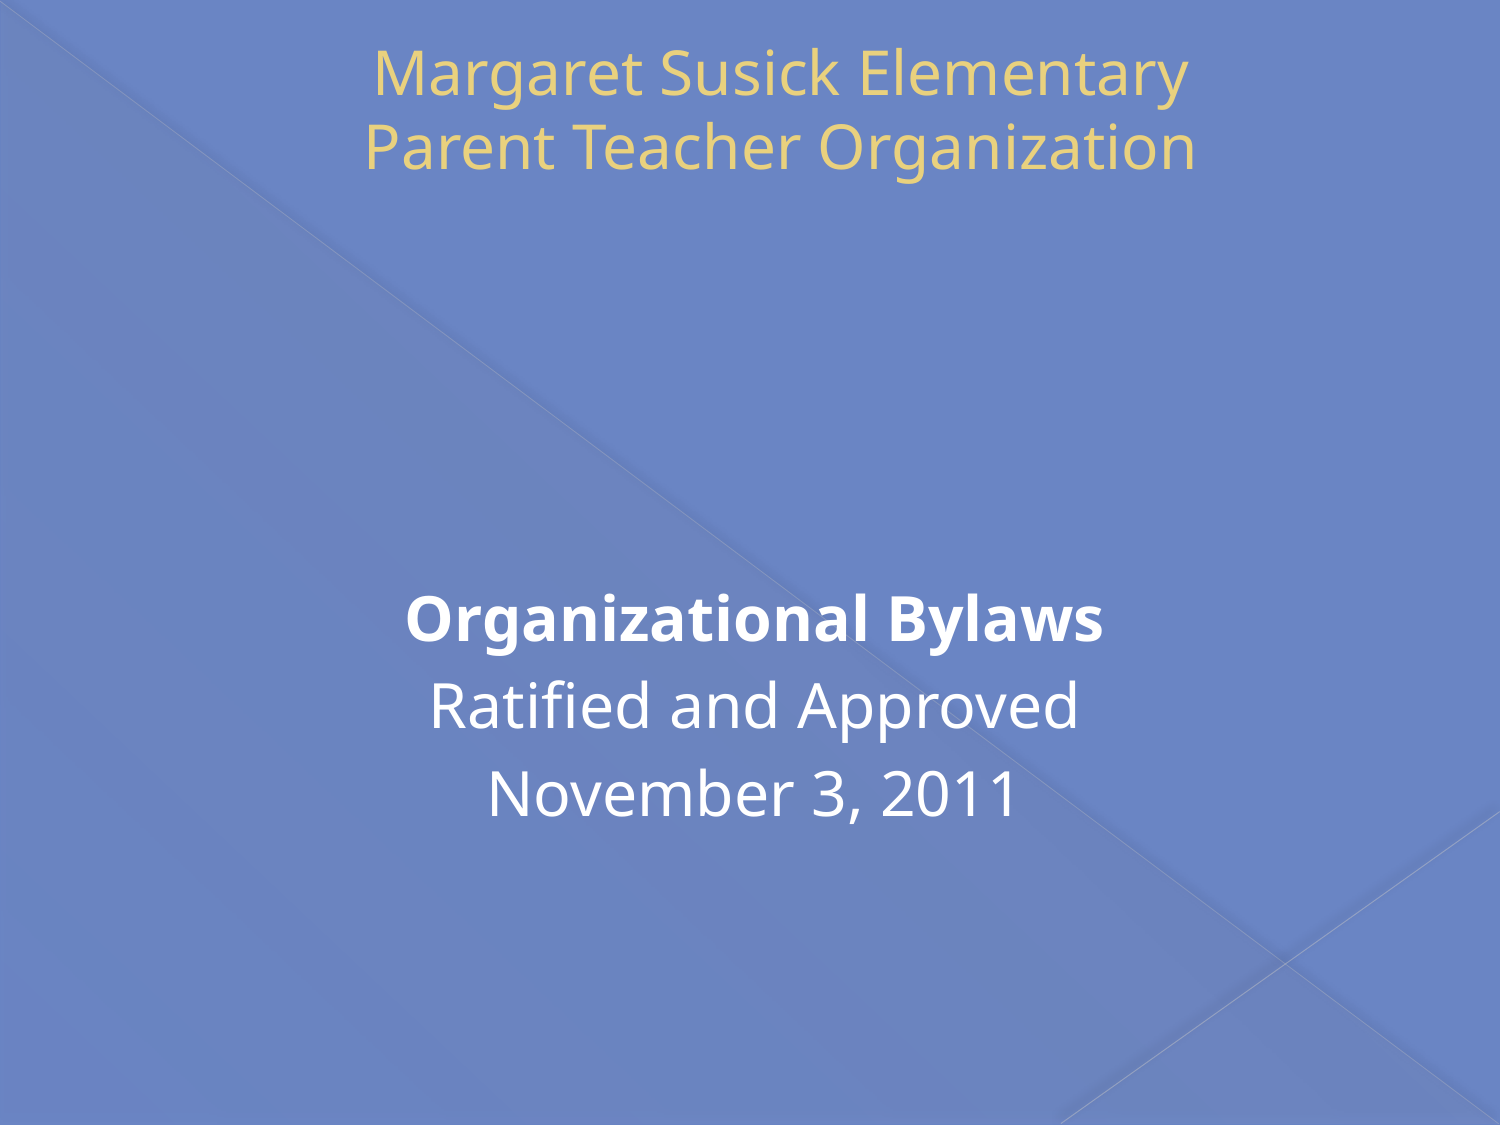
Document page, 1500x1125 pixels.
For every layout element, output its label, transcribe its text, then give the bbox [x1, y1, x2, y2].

list Organizational Bylaws Ratified and Approved November 3, 2011 [75, 308, 1425, 1059]
title Margaret Susick Elementary Parent Teacher Organization [75, 24, 1425, 190]
